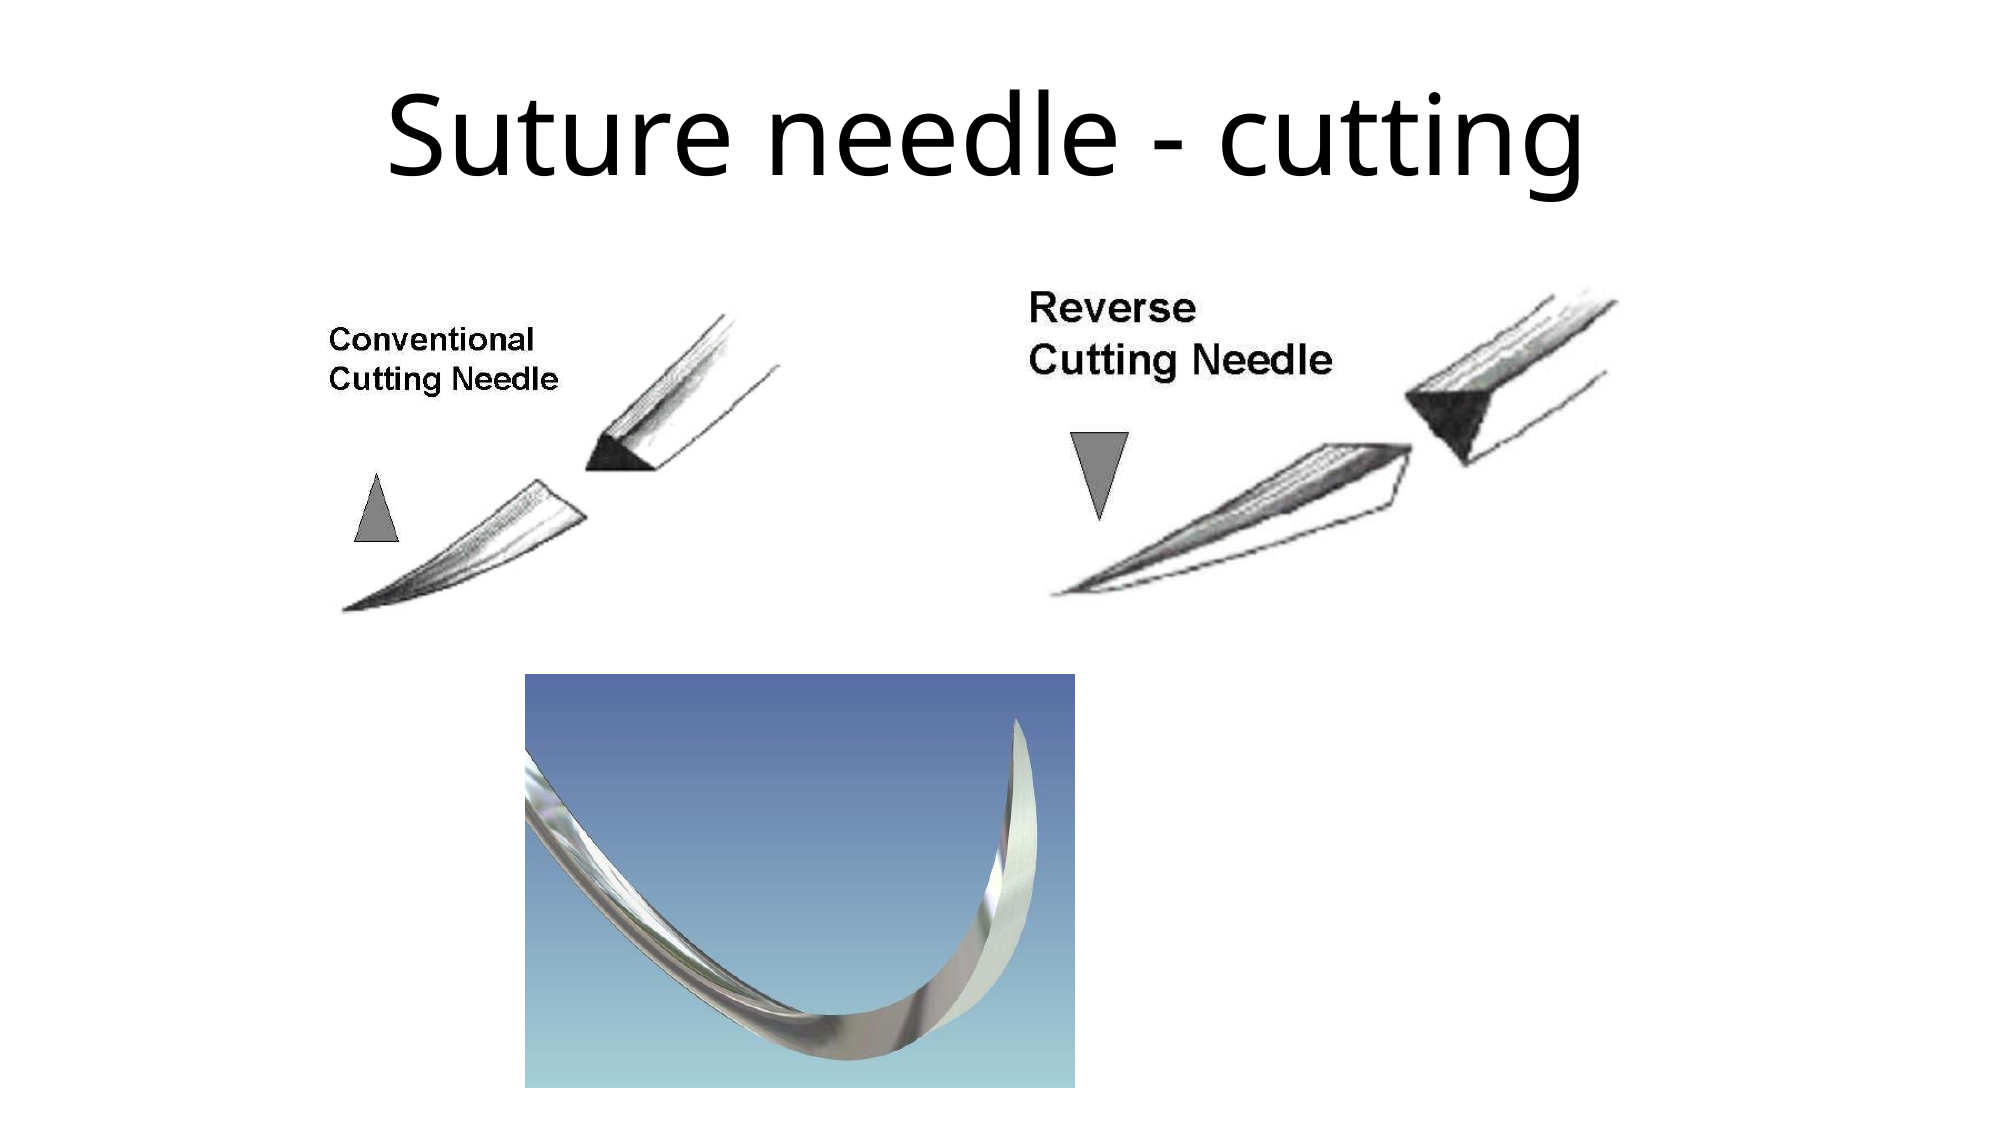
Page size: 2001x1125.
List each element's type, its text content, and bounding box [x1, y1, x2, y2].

picture [524, 674, 1075, 1088]
picture [999, 238, 1704, 634]
title Suture needle - cutting [337, 45, 1638, 233]
picture [299, 287, 834, 659]
